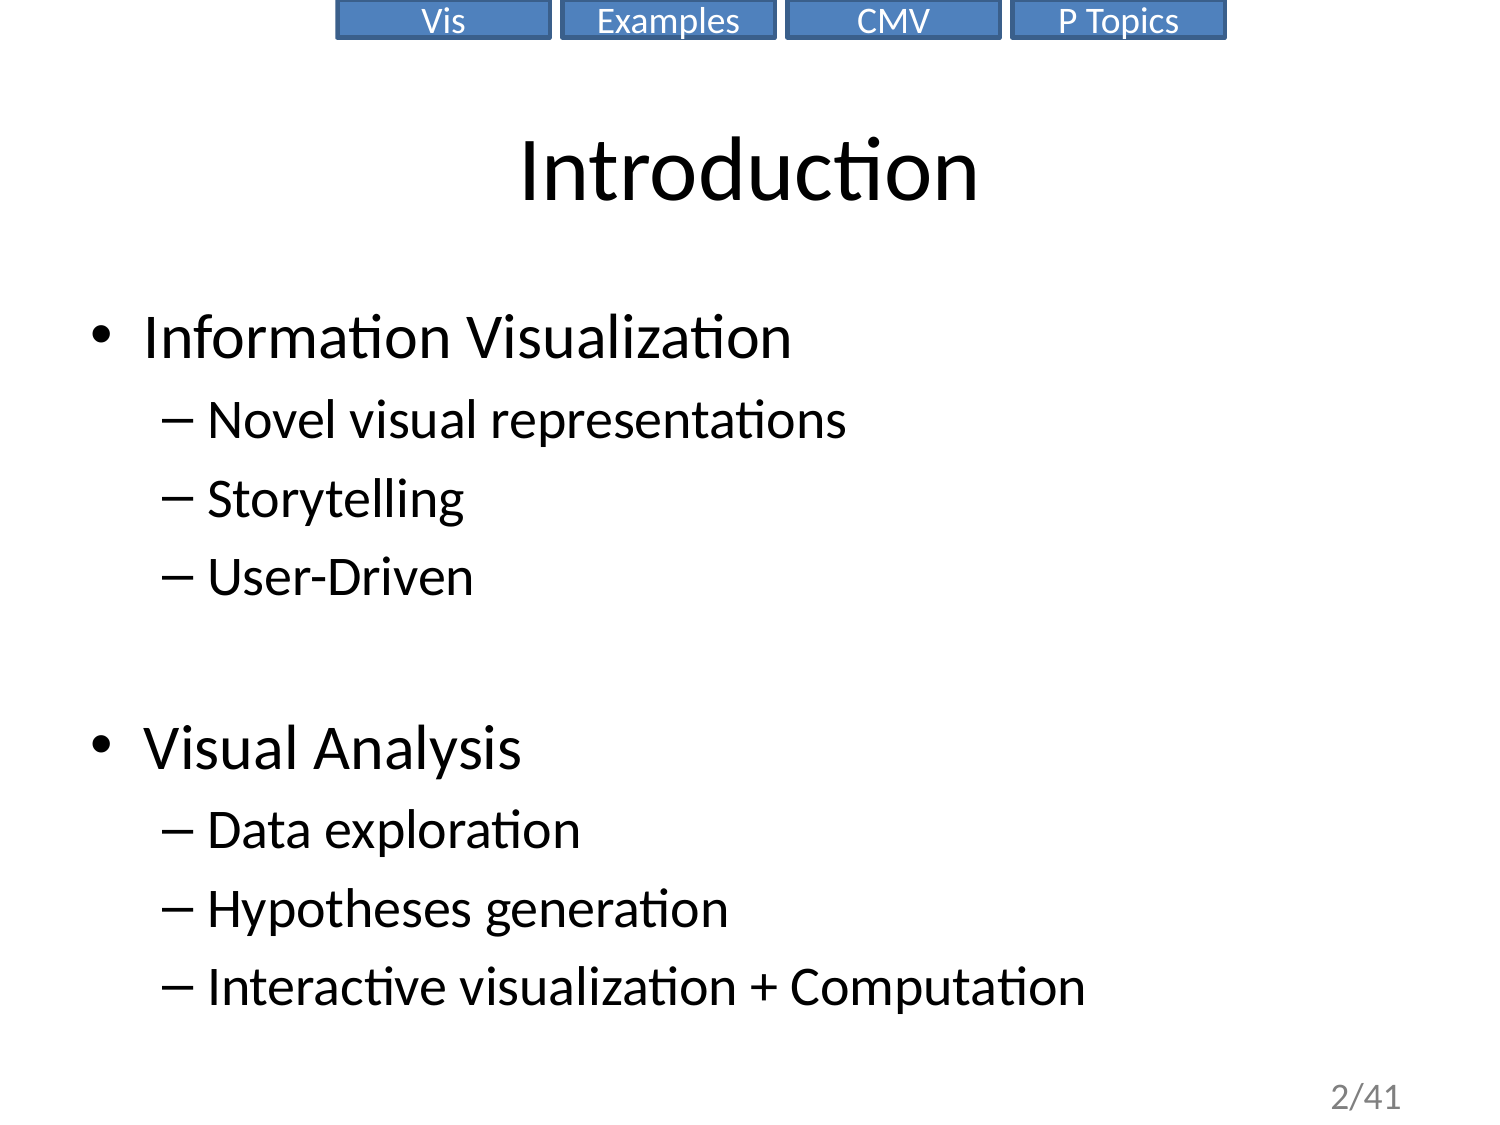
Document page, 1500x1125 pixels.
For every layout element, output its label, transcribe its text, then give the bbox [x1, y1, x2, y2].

title Introduction [75, 70, 1425, 258]
list Information Visualization Novel visual representations Storytelling User-Driven Visual Analysis Data exploration Hypotheses generation Interactive visualization + Computation [75, 287, 1425, 1030]
